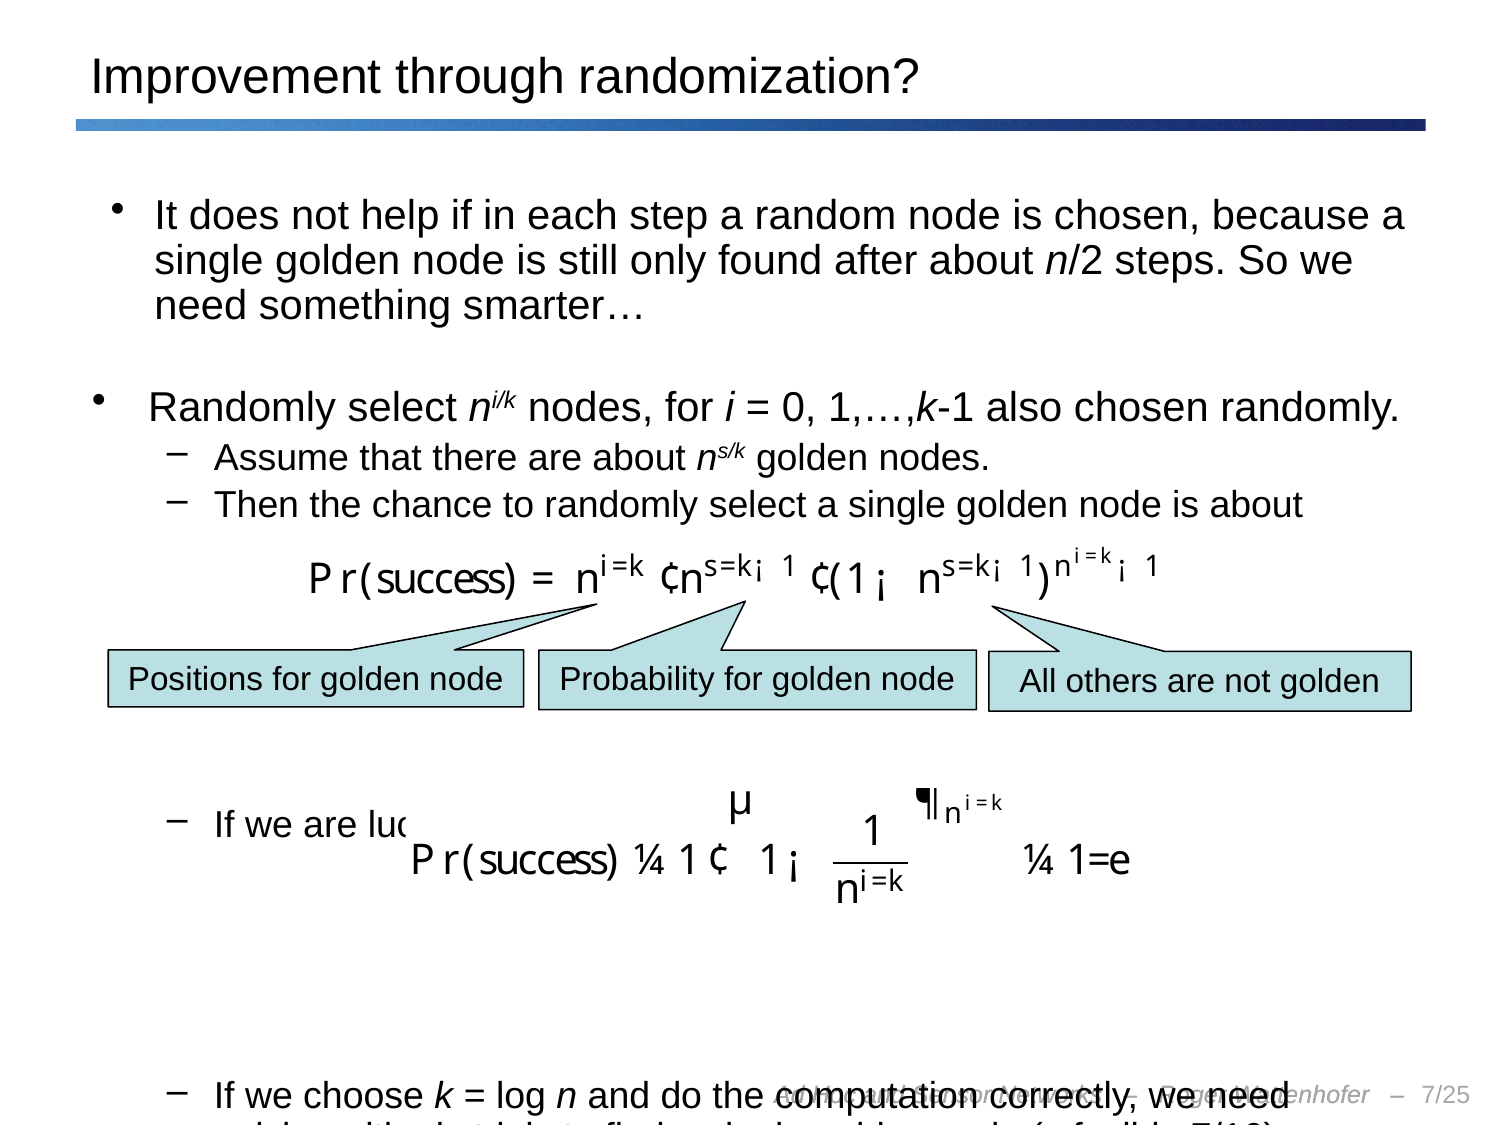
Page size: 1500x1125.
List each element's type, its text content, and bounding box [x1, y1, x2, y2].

text_box Positions for golden node [108, 618, 554, 707]
text_box Probability for golden node [538, 618, 977, 710]
picture [75, 119, 1426, 131]
list It does not help if in each step a random node is chosen, because a single golden node is still only found after about n/2 steps. So we need something smarter… Randomly select ni/k nodes, for i = 0, 1,…,k-1 also chosen randomly. Assume that there are about ns/k golden nodes. Then the chance to randomly select a single golden node is about If we are lucky and k ¼ i+s this simplifies to If we choose k = log n and do the computation correctly, we need polylogarithmic trials to find a single golden node (c.f. slide 7/16). [76, 132, 1424, 1009]
picture [305, 541, 1165, 611]
title Improvement through randomization? [74, 32, 1426, 114]
text_box All others are not golden [988, 618, 1412, 712]
picture [405, 788, 1131, 918]
